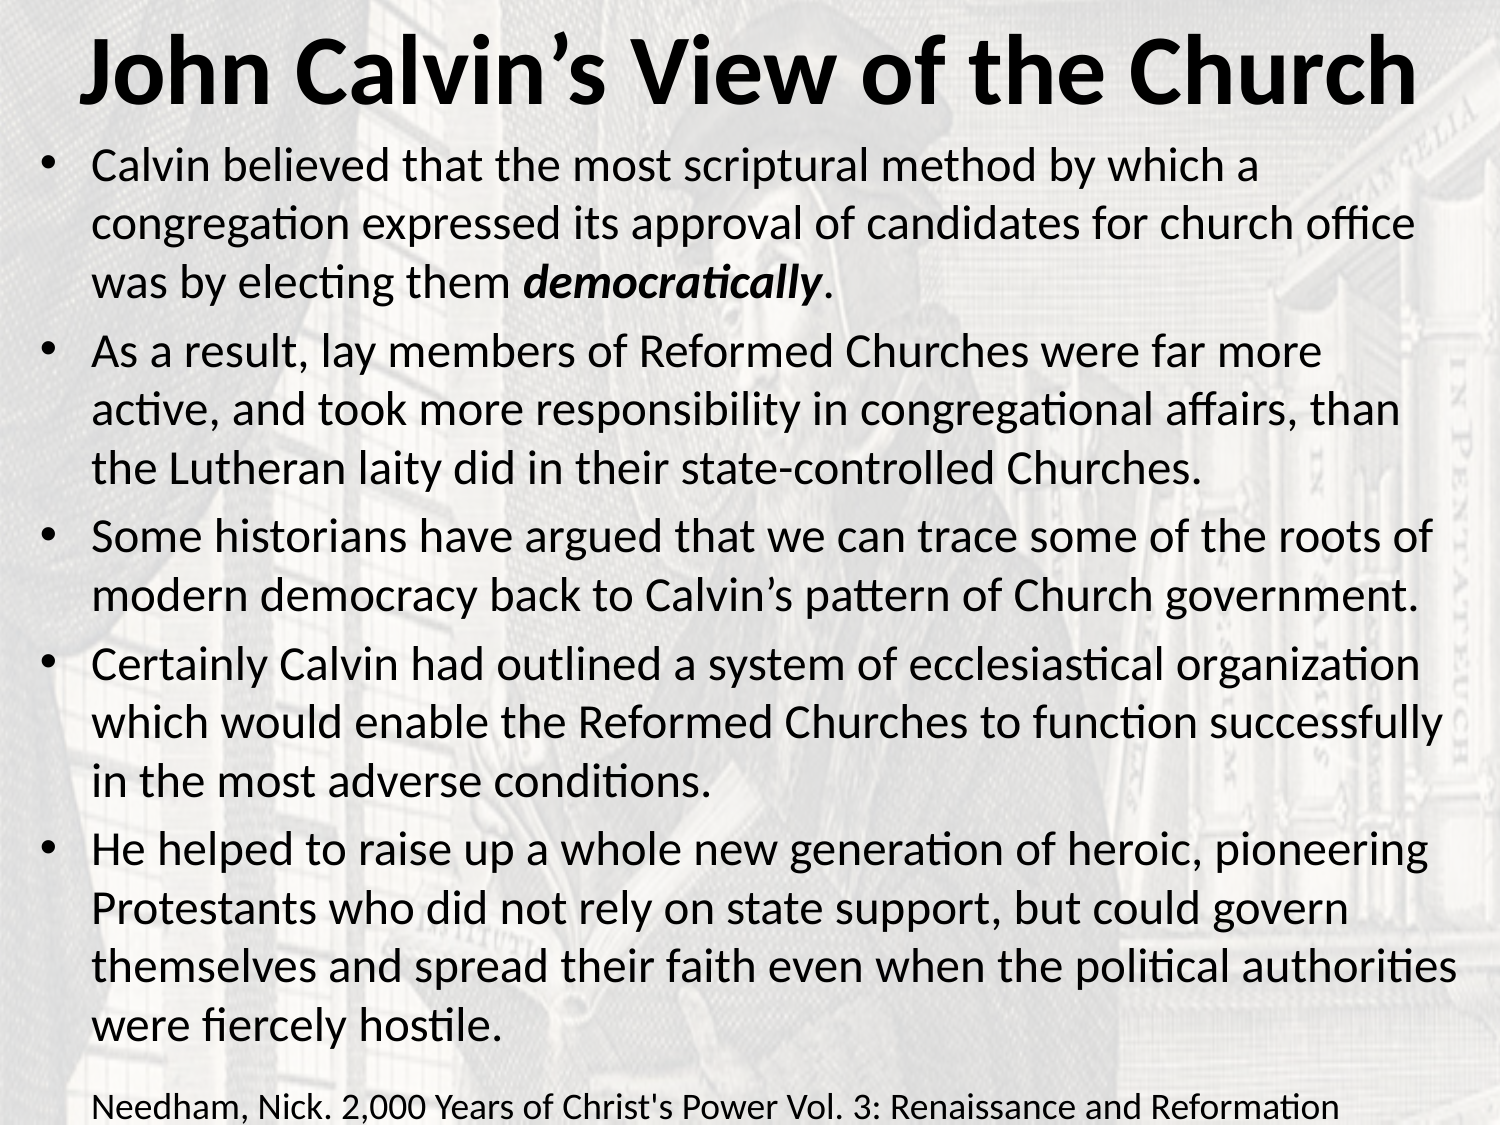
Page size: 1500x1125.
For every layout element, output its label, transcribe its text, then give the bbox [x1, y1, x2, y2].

text_box Needham, Nick. 2,000 Years of Christ's Power Vol. 3: Renaissance and Reformation [76, 1075, 1500, 1125]
list Calvin believed that the most scriptural method by which a congregation expressed its approval of candidates for church office was by electing them democratically. As a result, lay members of Reformed Churches were far more active, and took more responsibility in congregational affairs, than the Lutheran laity did in their state-controlled Churches. Some historians have argued that we can trace some of the roots of modern democracy back to Calvin’s pattern of Church government. Certainly Calvin had outlined a system of ecclesiastical organization which would enable the Reformed Churches to function successfully in the most adverse conditions. He helped to raise up a whole new generation of heroic, pioneering Protestants who did not rely on state support, but could govern themselves and spread their faith even when the political authorities were fiercely hostile. [24, 125, 1475, 1075]
title John Calvin’s View of the Church [0, 4, 1500, 125]
